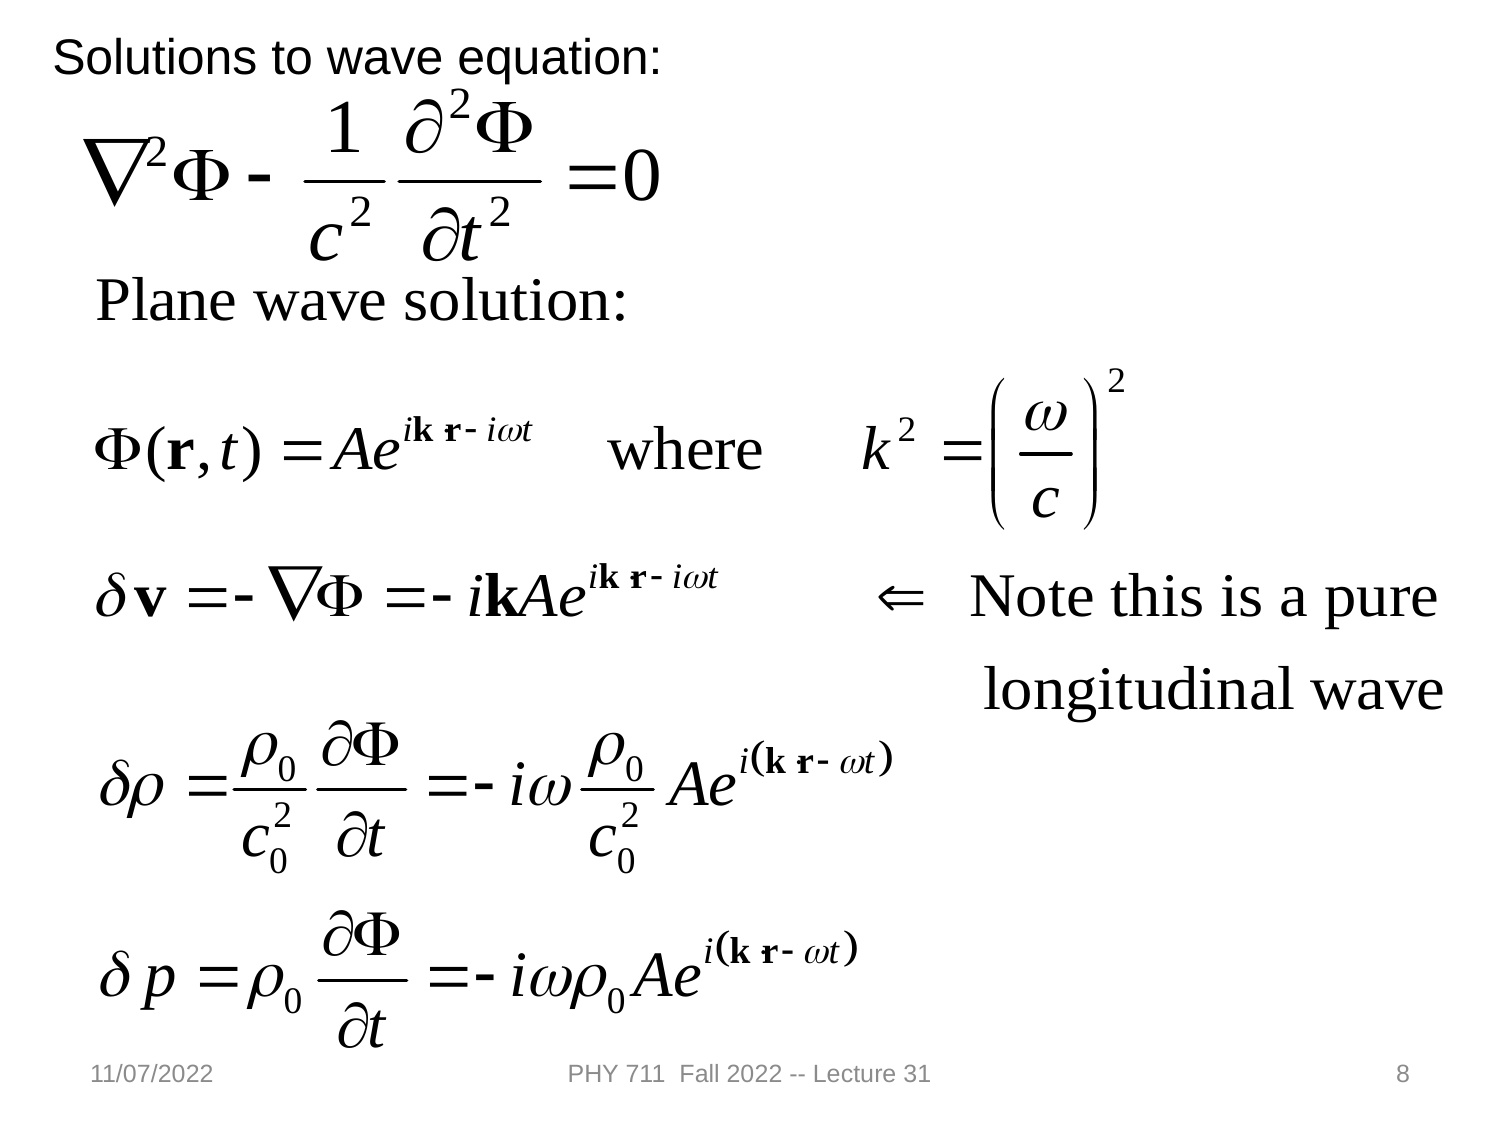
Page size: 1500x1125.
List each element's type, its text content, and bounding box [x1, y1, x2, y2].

text_box Solutions to wave equation: [37, 17, 1288, 93]
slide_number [75, 1042, 425, 1103]
footer PHY 711 Fall 2022 -- Lecture 31 [512, 1068, 988, 1103]
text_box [89, 703, 1078, 1060]
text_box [74, 66, 716, 277]
slide_number 8 [1074, 1042, 1425, 1103]
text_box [85, 261, 1500, 738]
